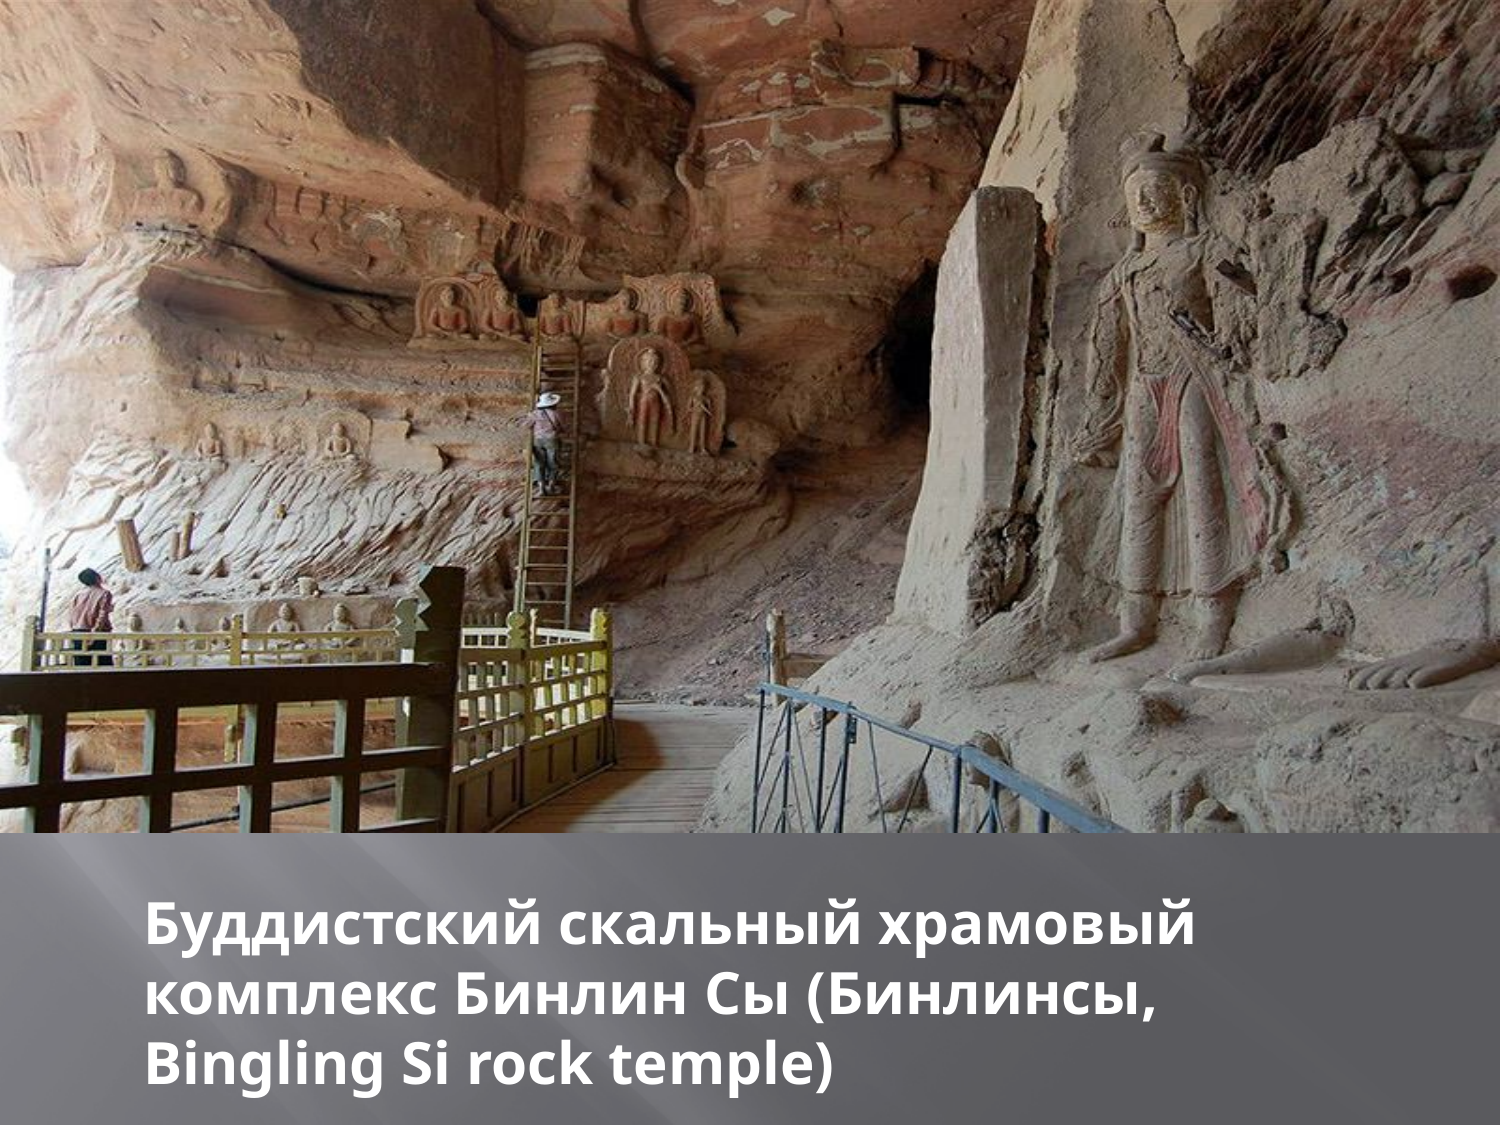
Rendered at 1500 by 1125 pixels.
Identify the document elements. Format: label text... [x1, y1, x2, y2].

picture [0, 0, 1500, 833]
text_box Буддистский скальный храмовый комплекс Бинлин Сы (Бинлинсы, Bingling Si rock temple) [128, 878, 1407, 1104]
